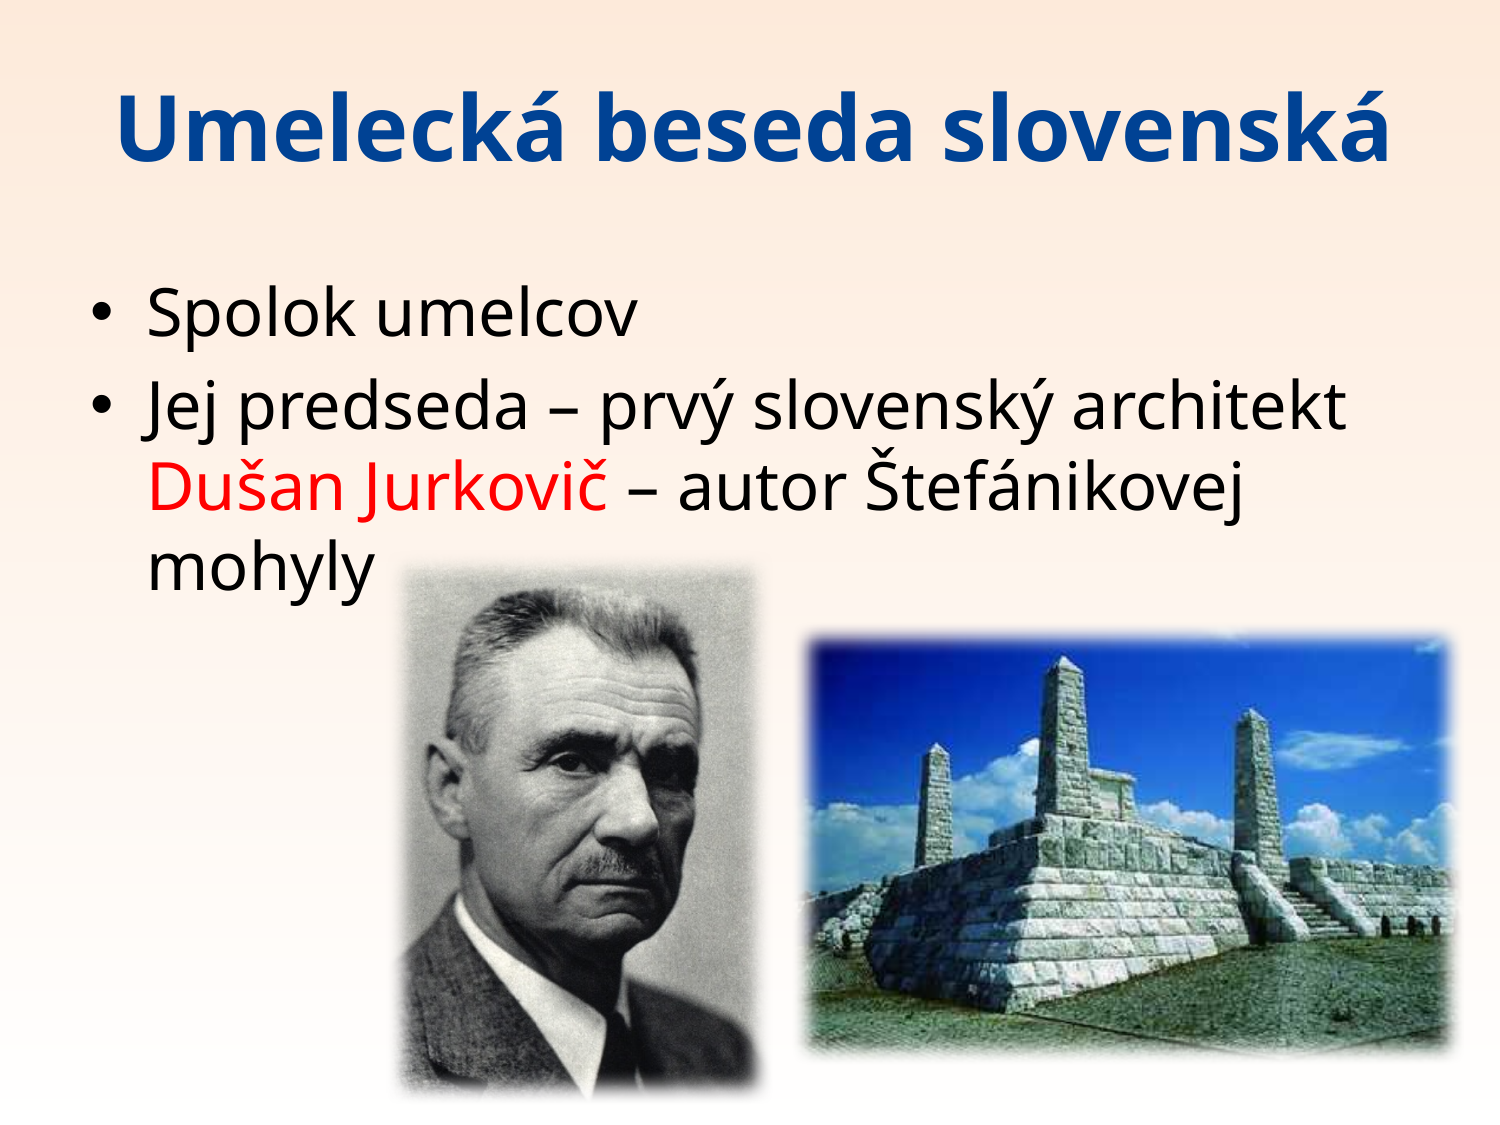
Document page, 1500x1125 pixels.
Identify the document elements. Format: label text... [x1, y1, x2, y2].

title Umelecká beseda slovenská [74, 41, 1426, 212]
picture [791, 620, 1466, 1066]
list Spolok umelcov Jej predseda – prvý slovenský architekt Dušan Jurkovič – autor Štefánikovej mohyly [74, 262, 1426, 1006]
picture [386, 550, 774, 1106]
